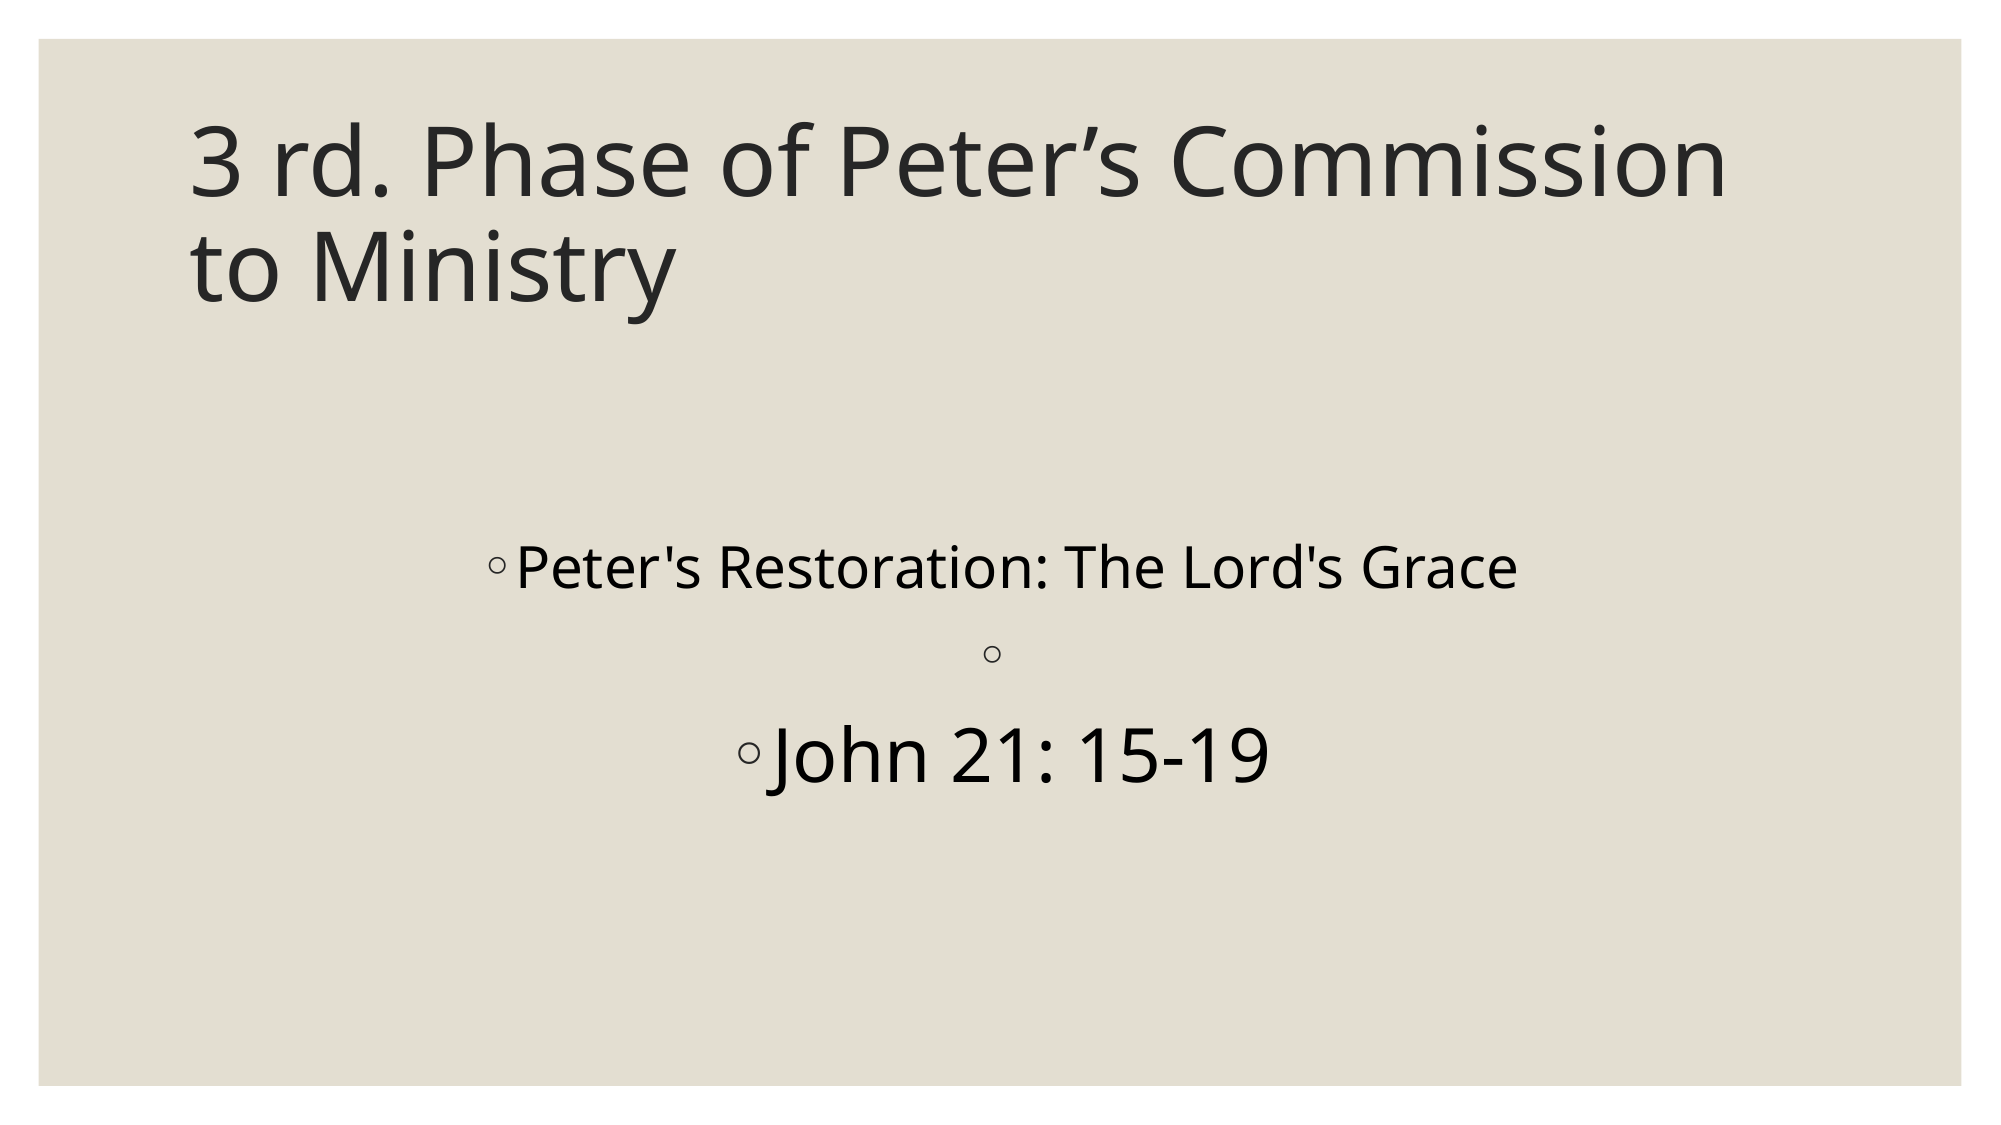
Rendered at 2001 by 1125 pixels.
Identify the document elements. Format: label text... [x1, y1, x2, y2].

title 3 rd. Phase of Peter’s Commission to Ministry [174, 105, 1825, 331]
list Peter's Restoration: The Lord's Grace John 21: 15-19 [174, 345, 1825, 990]
